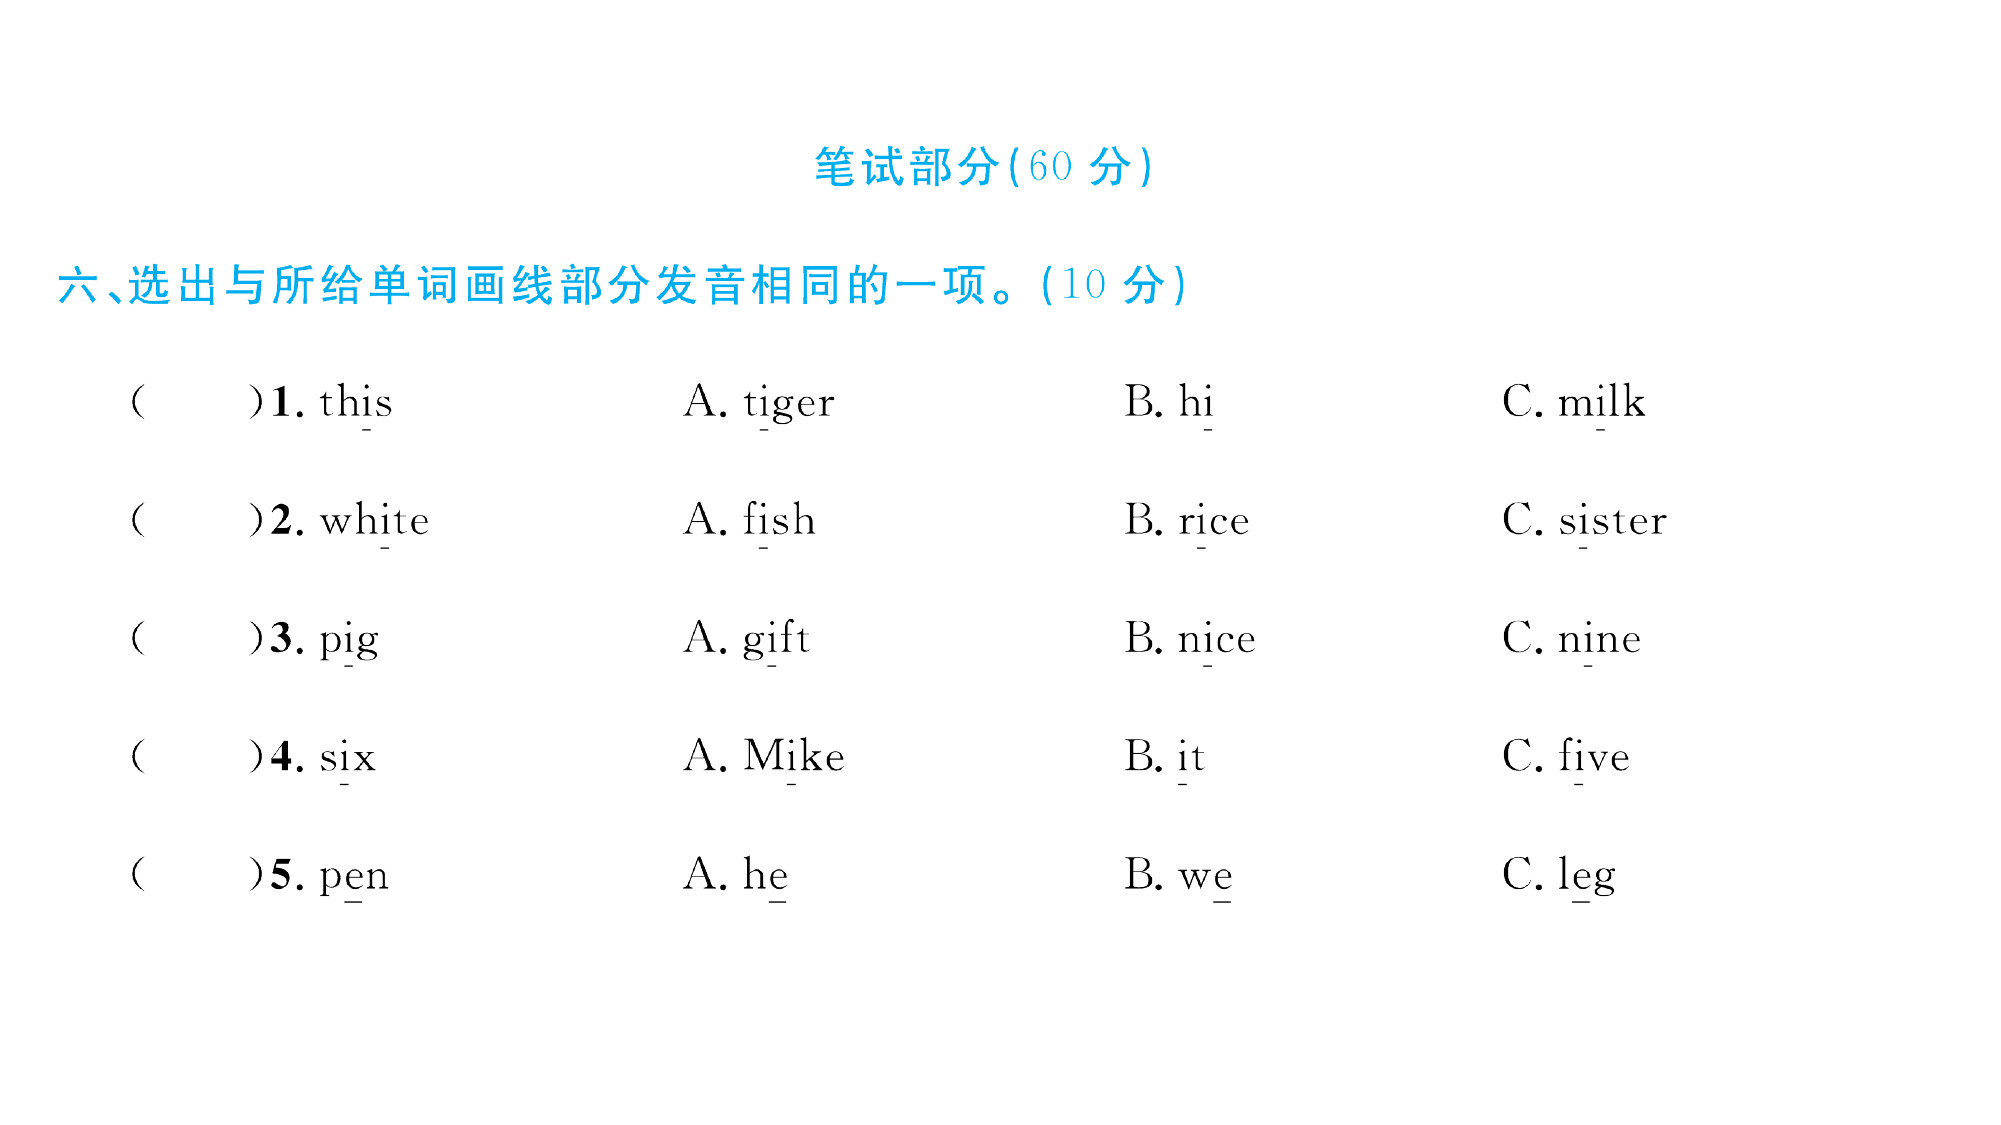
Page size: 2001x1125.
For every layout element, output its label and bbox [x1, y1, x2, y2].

picture [54, 111, 1945, 922]
